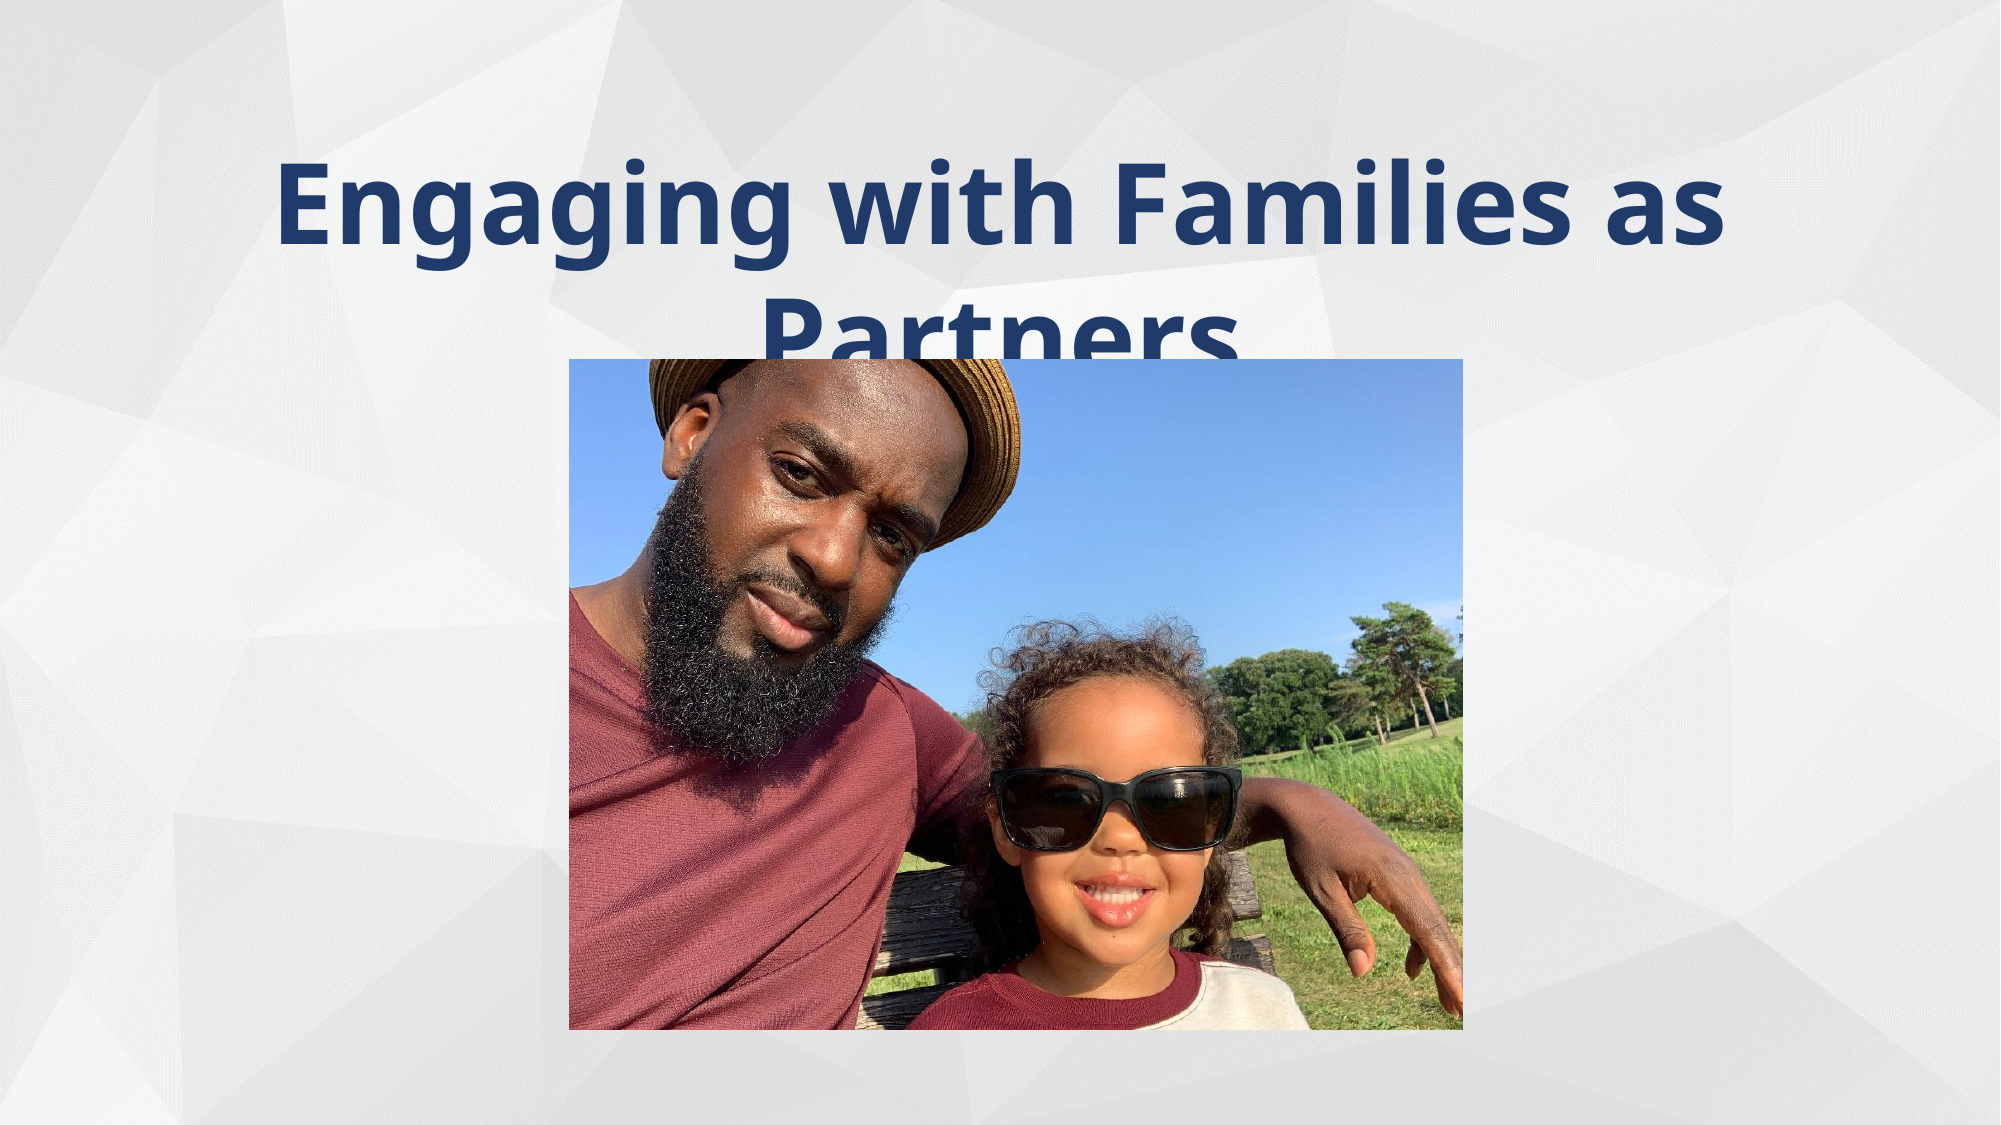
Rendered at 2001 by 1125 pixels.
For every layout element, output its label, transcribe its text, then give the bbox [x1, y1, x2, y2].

title Engaging with Families as Partners [60, 124, 1940, 410]
picture [0, 0, 2001, 1125]
